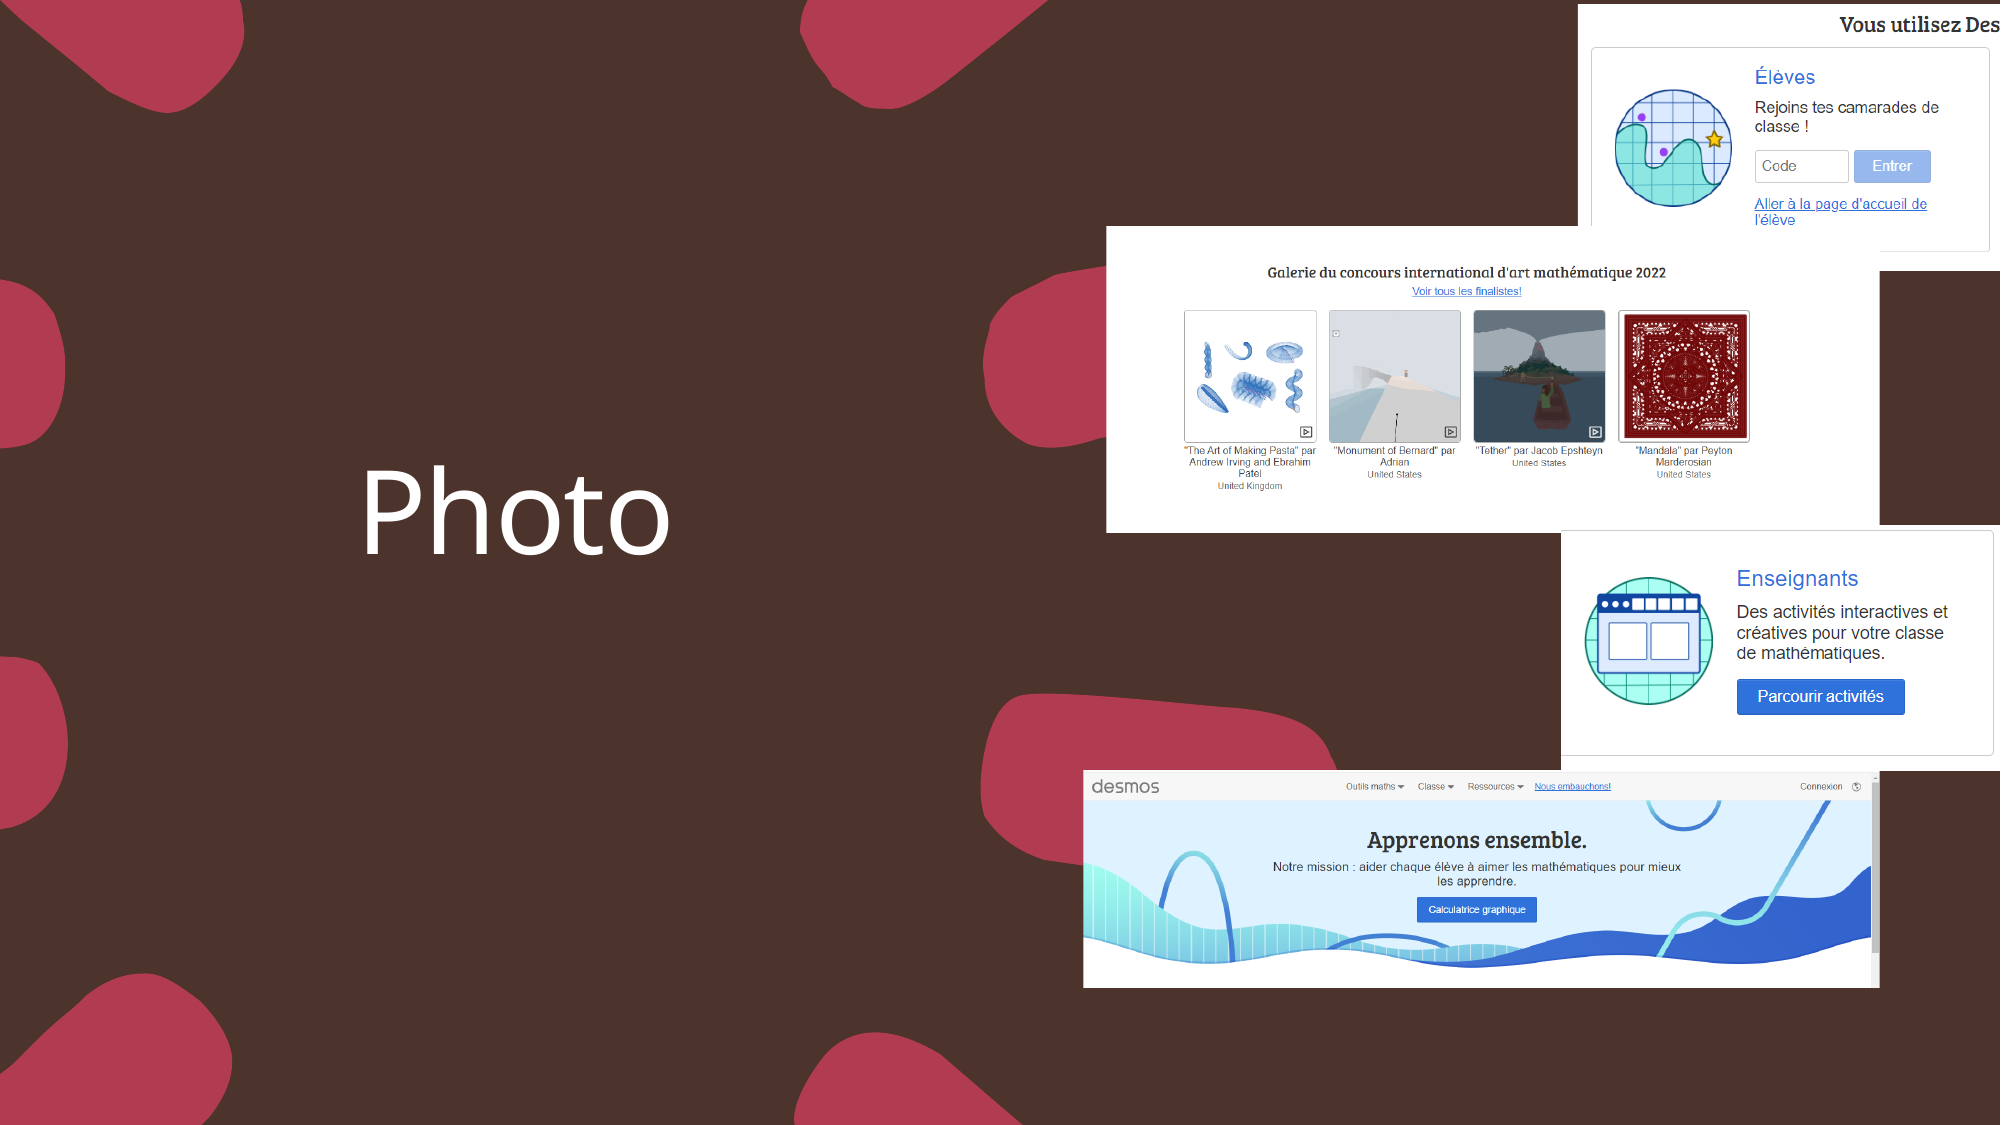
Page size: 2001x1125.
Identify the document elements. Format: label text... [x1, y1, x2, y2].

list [1561, 525, 2000, 771]
text_box [0, 655, 69, 831]
text_box [798, 0, 1050, 110]
text_box [0, 0, 246, 114]
text_box [979, 692, 1339, 867]
text_box [0, 972, 234, 1125]
text_box [0, 0, 2000, 1125]
picture [1106, 4, 2000, 533]
title Photo [118, 119, 941, 579]
text_box [0, 278, 67, 450]
text_box [792, 1031, 1025, 1125]
picture [1083, 770, 1880, 988]
text_box [982, 264, 1106, 449]
